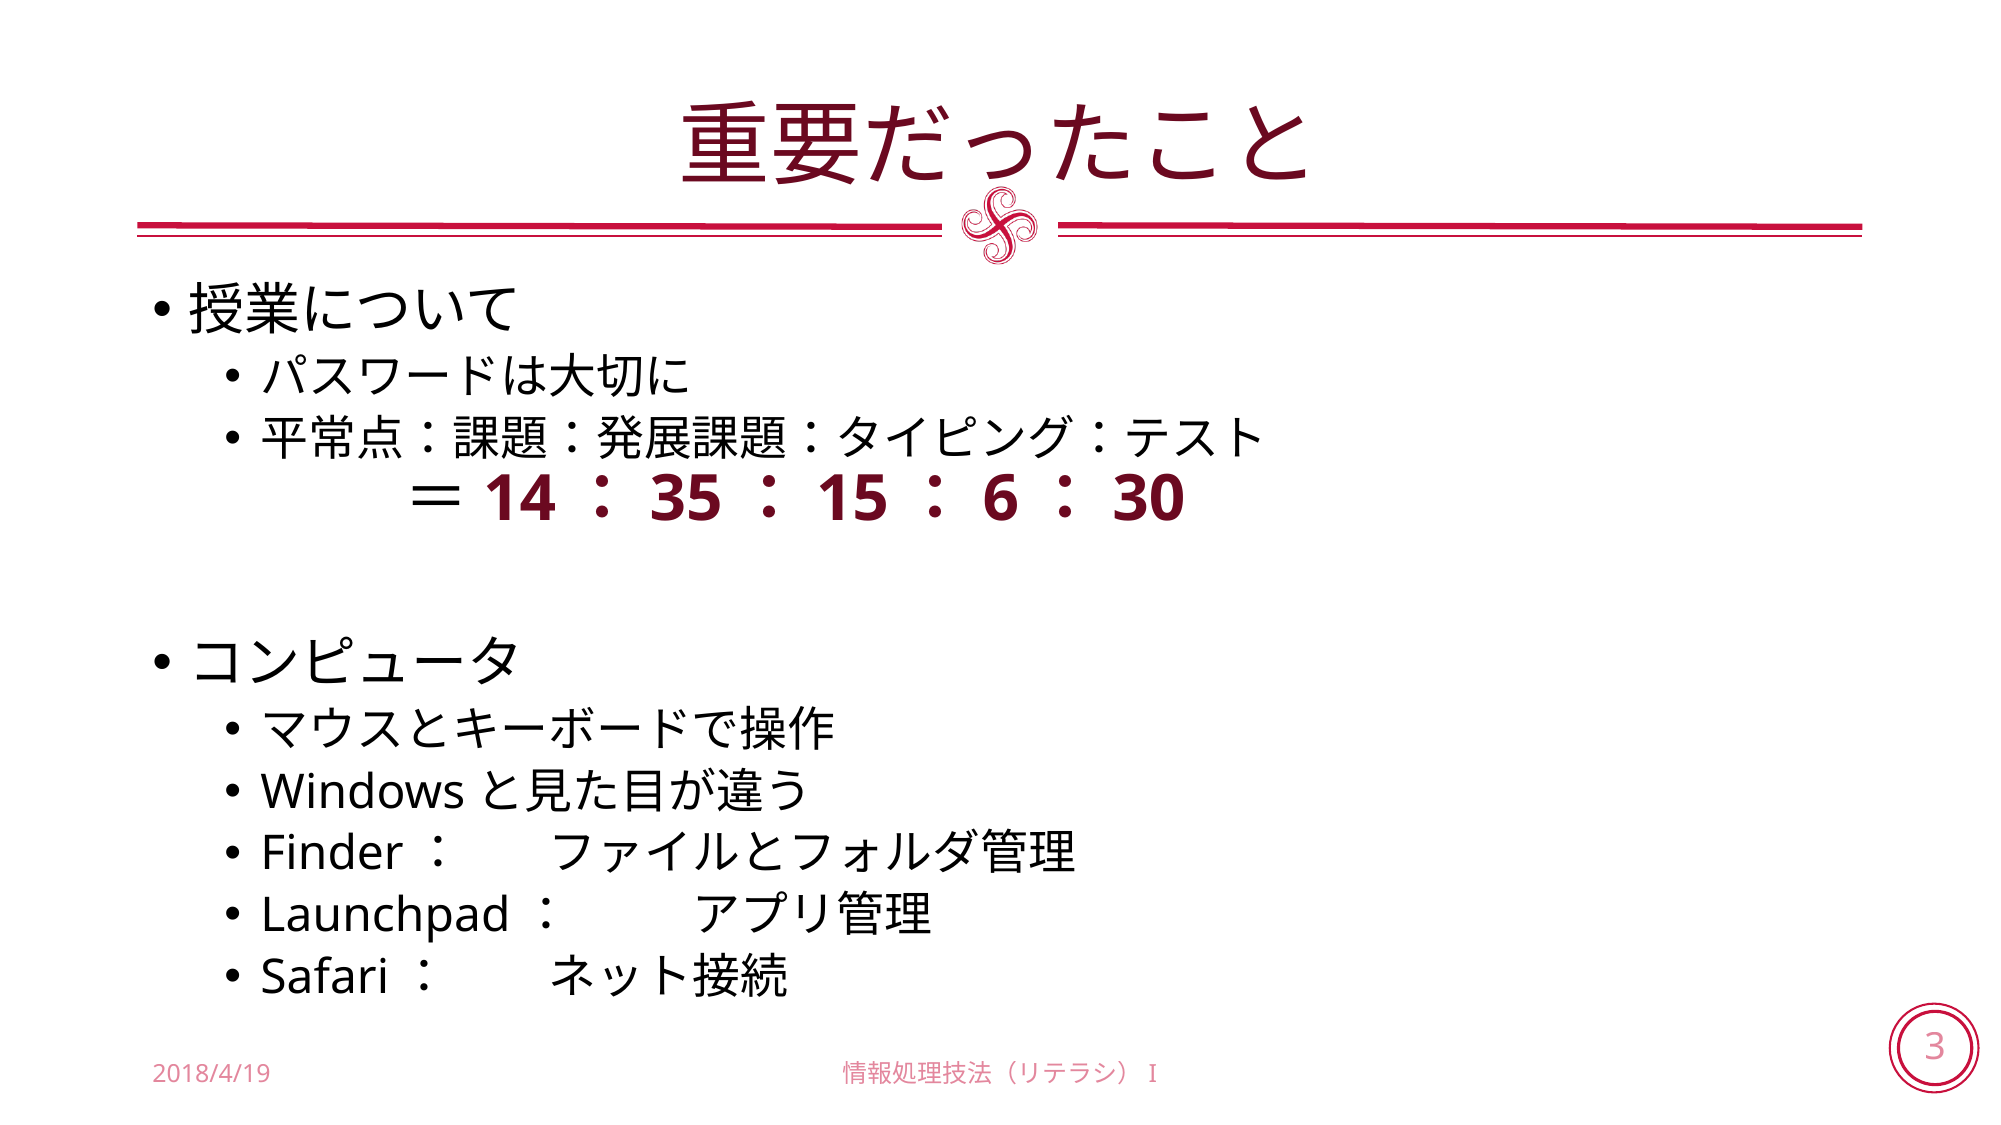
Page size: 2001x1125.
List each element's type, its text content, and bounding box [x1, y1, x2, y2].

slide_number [137, 1042, 588, 1103]
footer 情報処理技法（リテラシ）I [662, 1042, 1338, 1103]
picture [959, 237, 1041, 268]
title 重要だったこと [137, 59, 1863, 237]
list 授業について パスワードは大切に 平常点：課題：発展課題：タイピング：テスト ＝14：35：15：6：30 コンピュータ マウスとキーボードで操作 Windowsと見た目が違う Finder： ファイルとフォルダ管理 Launchpad： アプリ管理 Safari： ネット接続 [137, 274, 1863, 1014]
